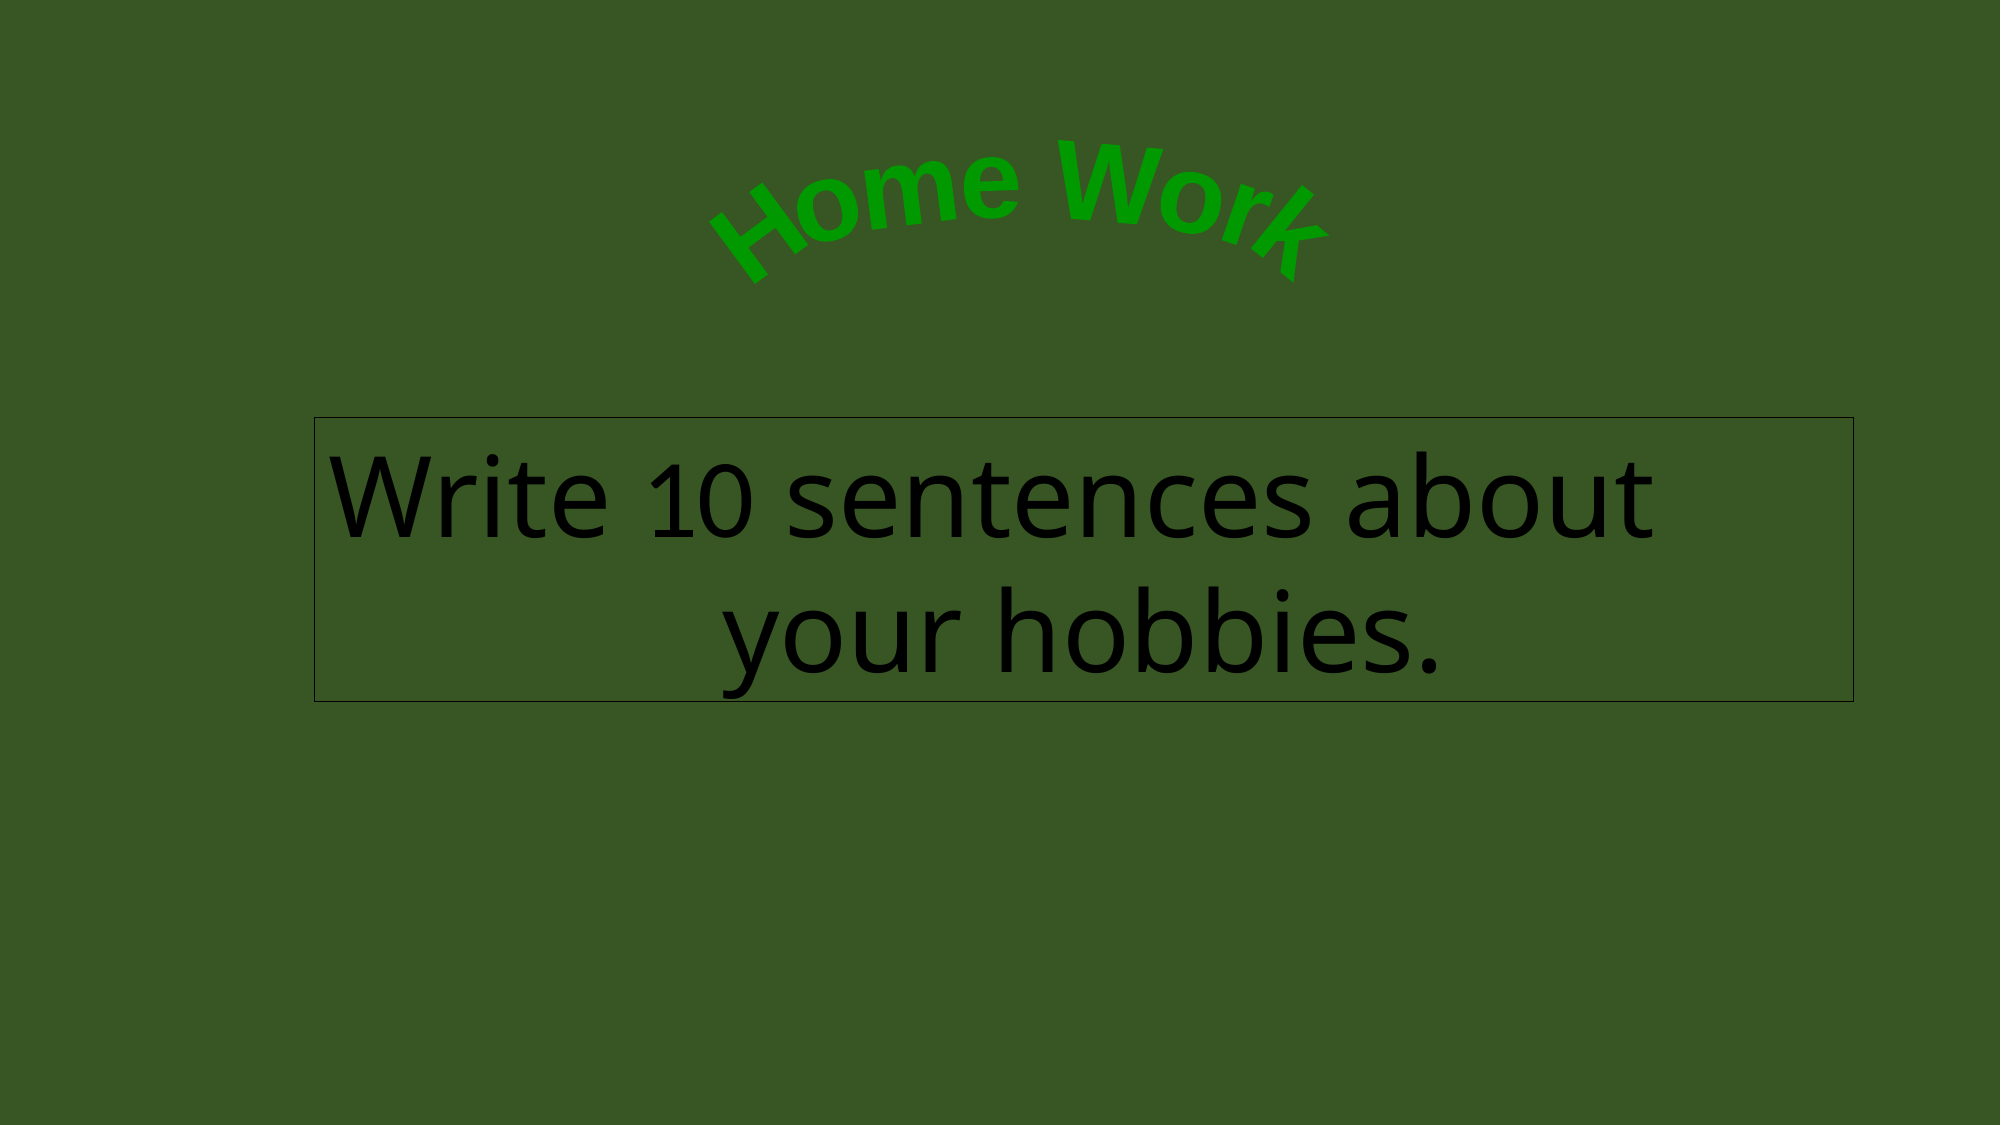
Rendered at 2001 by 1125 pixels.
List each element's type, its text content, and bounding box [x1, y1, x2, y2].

text_box Write 10 sentences about your hobbies. [314, 417, 1854, 702]
